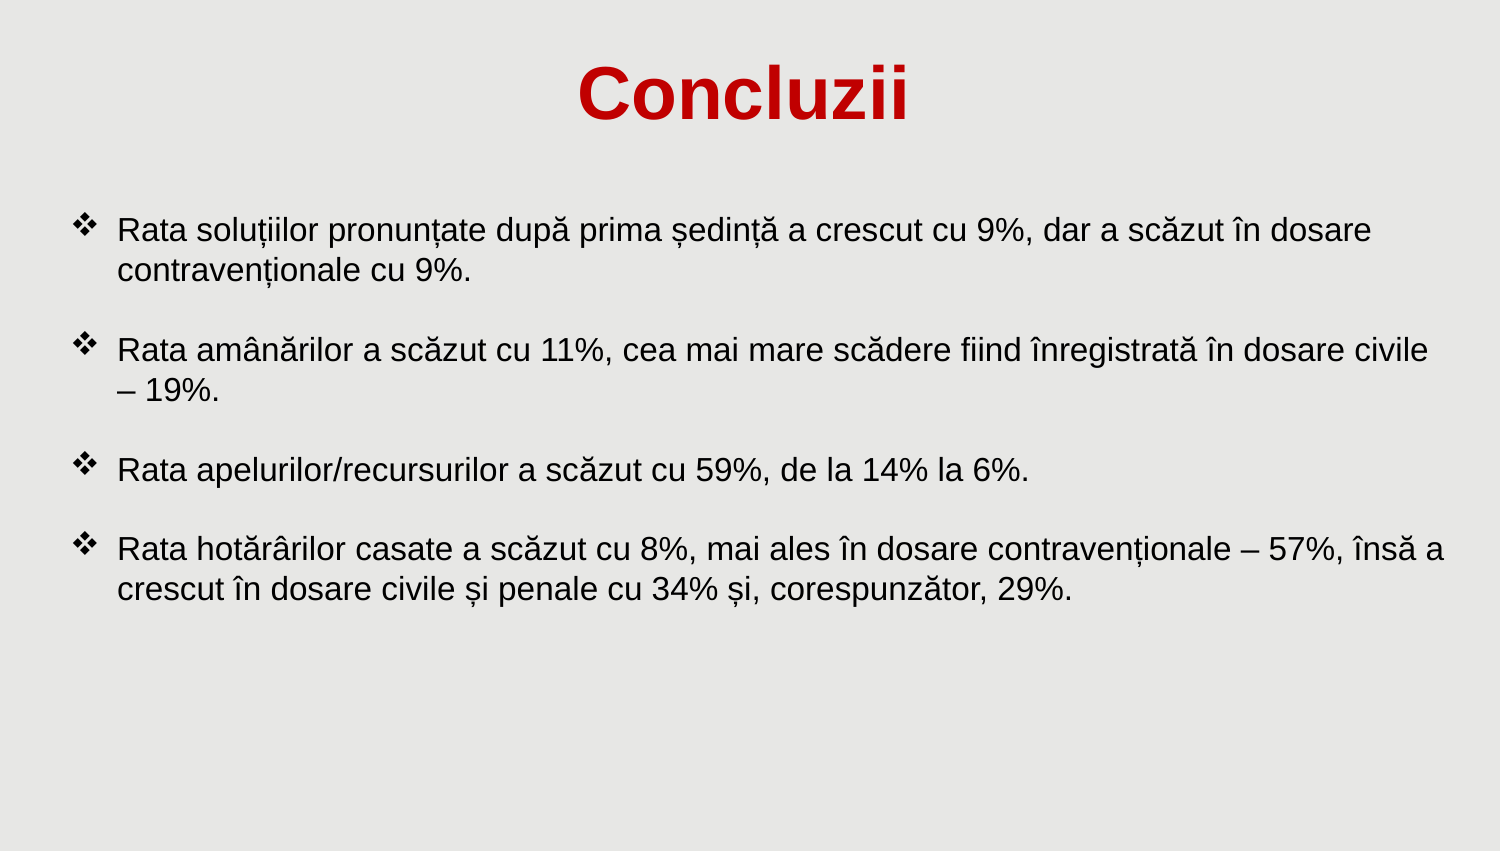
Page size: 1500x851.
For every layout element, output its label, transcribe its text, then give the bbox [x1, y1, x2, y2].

text_box Rata soluțiilor pronunțate după prima ședință a crescut cu 9%, dar a scăzut în dosare contravenționale cu 9%. Rata amânărilor a scăzut cu 11%, cea mai mare scădere fiind înregistrată în dosare civile – 19%. Rata apelurilor/recursurilor a scăzut cu 59%, de la 14% la 6%. Rata hotărârilor casate a scăzut cu 8%, mai ales în dosare contravenționale – 57%, însă a crescut în dosare civile și penale cu 34% și, corespunzător, 29%. [55, 200, 1467, 615]
text_box Concluzii [311, 36, 1177, 142]
